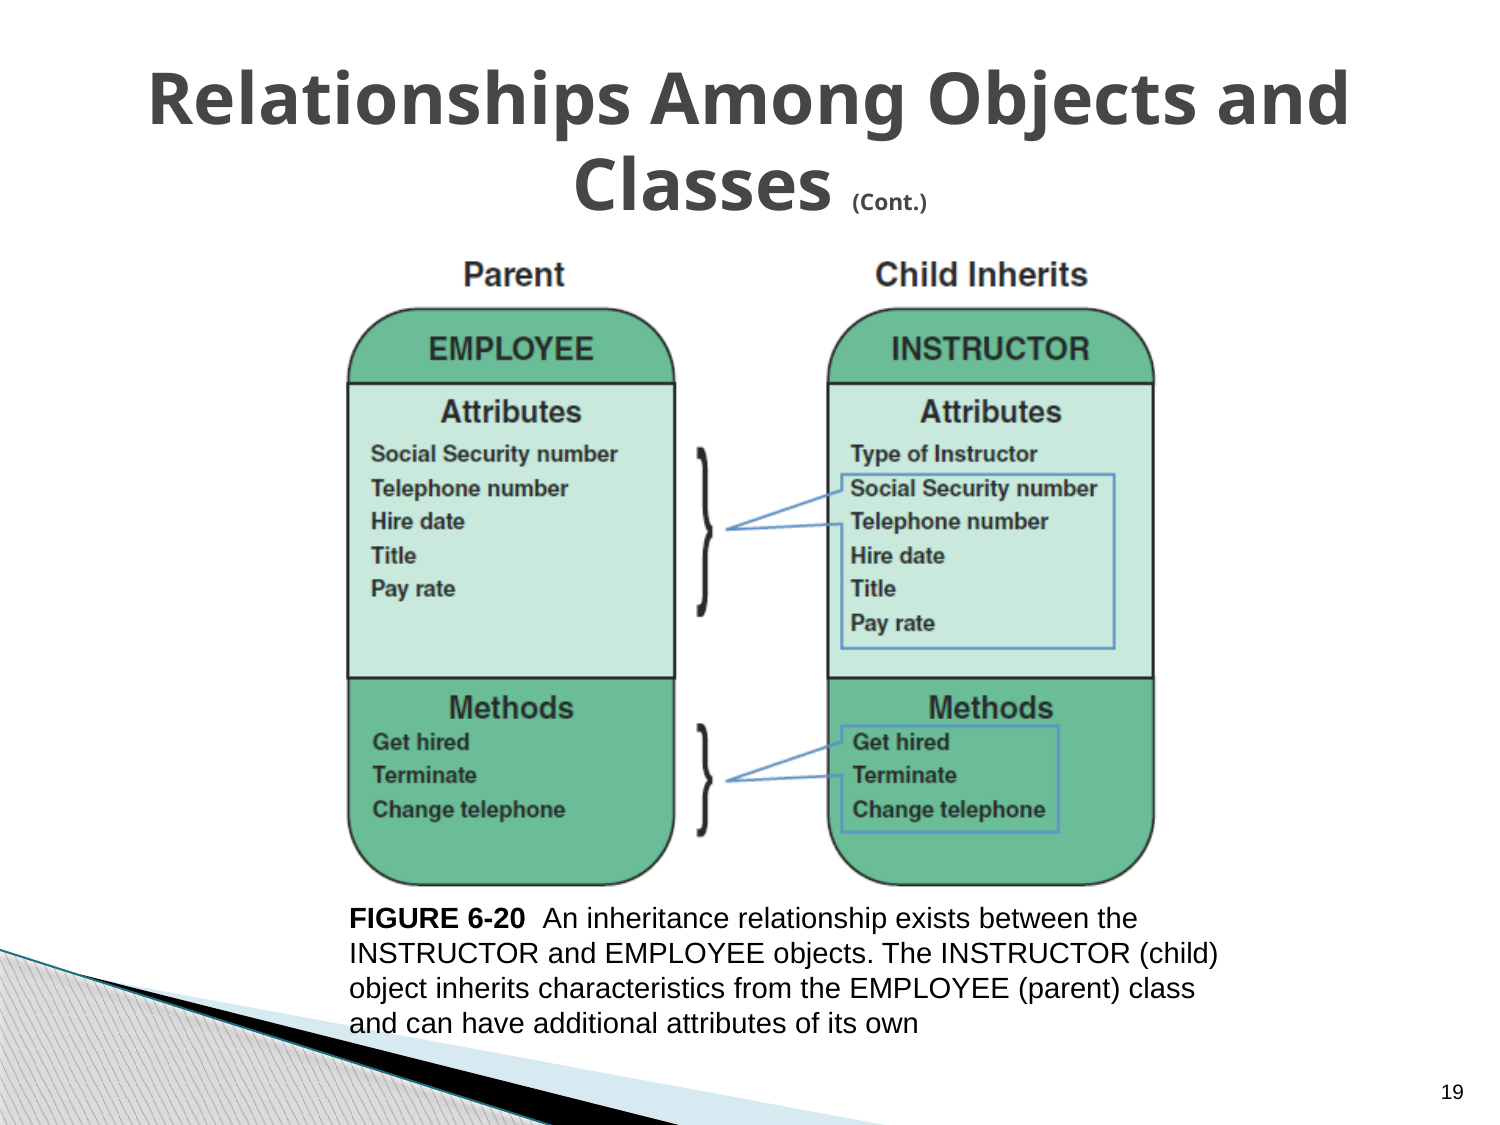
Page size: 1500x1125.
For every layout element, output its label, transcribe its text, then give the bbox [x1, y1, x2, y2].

text_box FIGURE 6-20 An inheritance relationship exists between the INSTRUCTOR and EMPLOYEE objects. The INSTRUCTOR (child) object inherits characteristics from the EMPLOYEE (parent) class and can have additional attributes of its own [334, 891, 1260, 1047]
picture [334, 224, 1166, 896]
title Relationships Among Objects and Classes (Cont.) [75, 45, 1425, 233]
slide_number 19 [1418, 1051, 1479, 1112]
